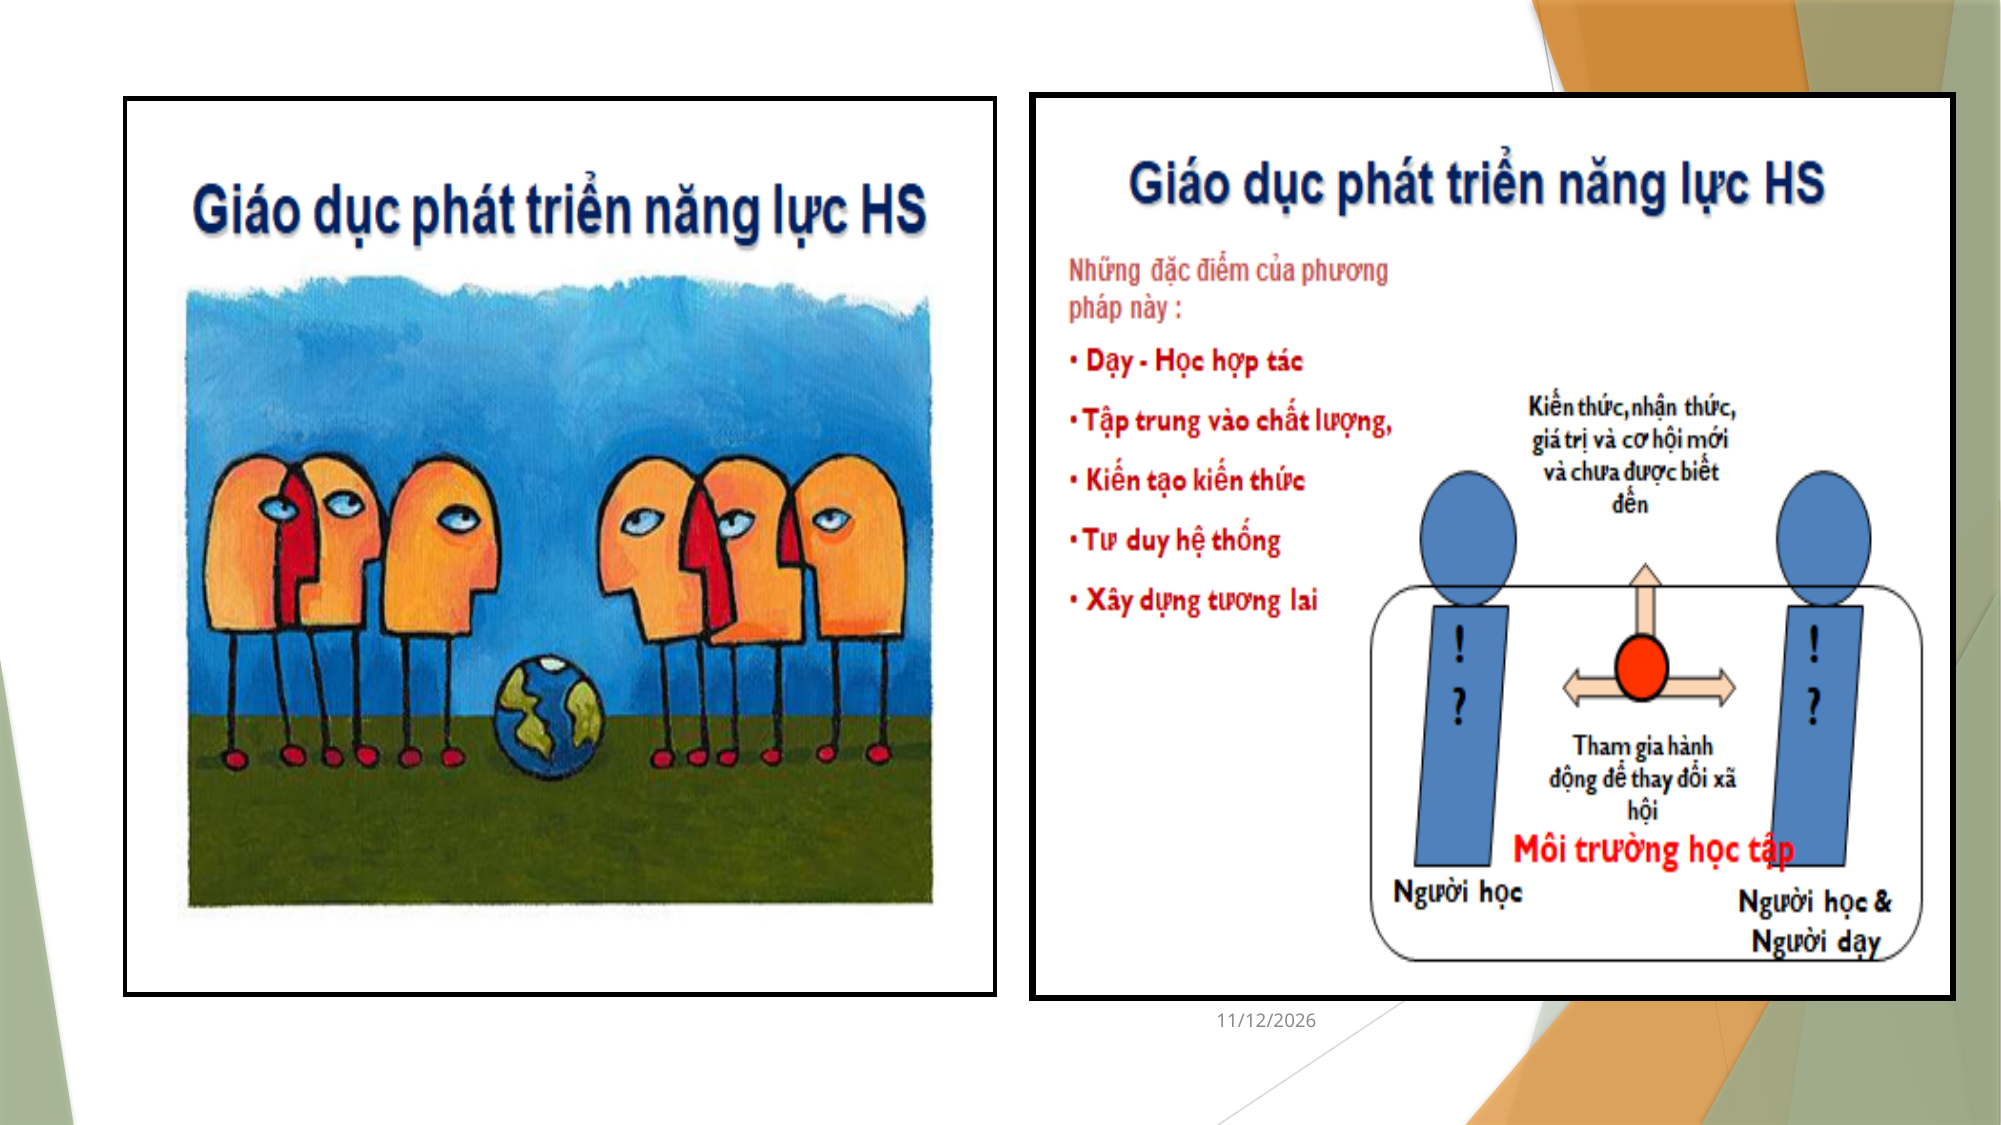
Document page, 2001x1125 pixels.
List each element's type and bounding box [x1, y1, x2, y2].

picture [1035, 97, 1951, 996]
slide_number [1182, 1005, 1332, 1051]
picture [126, 100, 994, 993]
